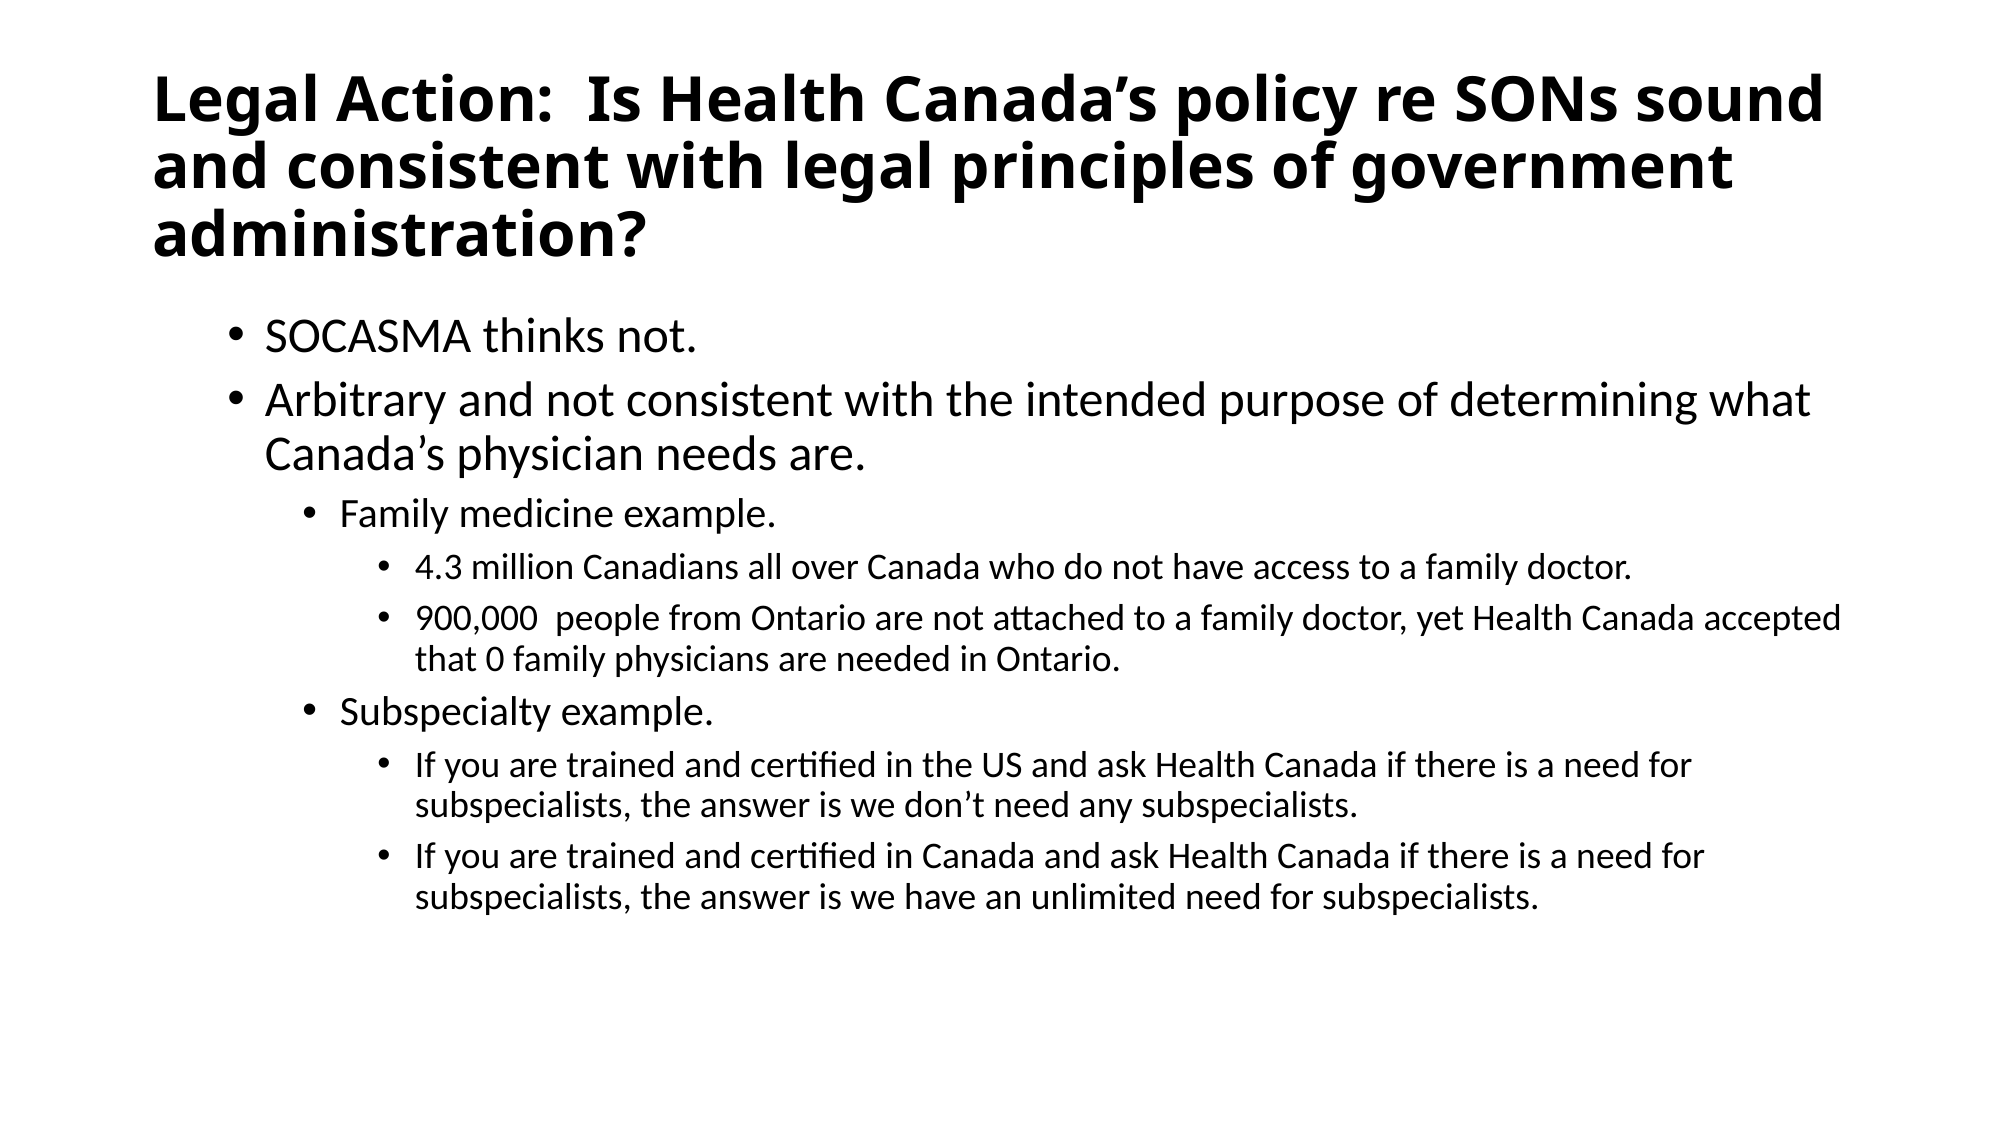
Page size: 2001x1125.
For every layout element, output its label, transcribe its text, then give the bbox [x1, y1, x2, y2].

list SOCASMA thinks not. Arbitrary and not consistent with the intended purpose of determining what Canada’s physician needs are. Family medicine example. 4.3 million Canadians all over Canada who do not have access to a family doctor. 900,000 people from Ontario are not attached to a family doctor, yet Health Canada accepted that 0 family physicians are needed in Ontario. Subspecialty example. If you are trained and certified in the US and ask Health Canada if there is a need for subspecialists, the answer is we don’t need any subspecialists. If you are trained and certified in Canada and ask Health Canada if there is a need for subspecialists, the answer is we have an unlimited need for subspecialists. [137, 301, 1863, 1016]
title Legal Action: Is Health Canada’s policy re SONs sound and consistent with legal principles of government administration? [137, 59, 1863, 278]
